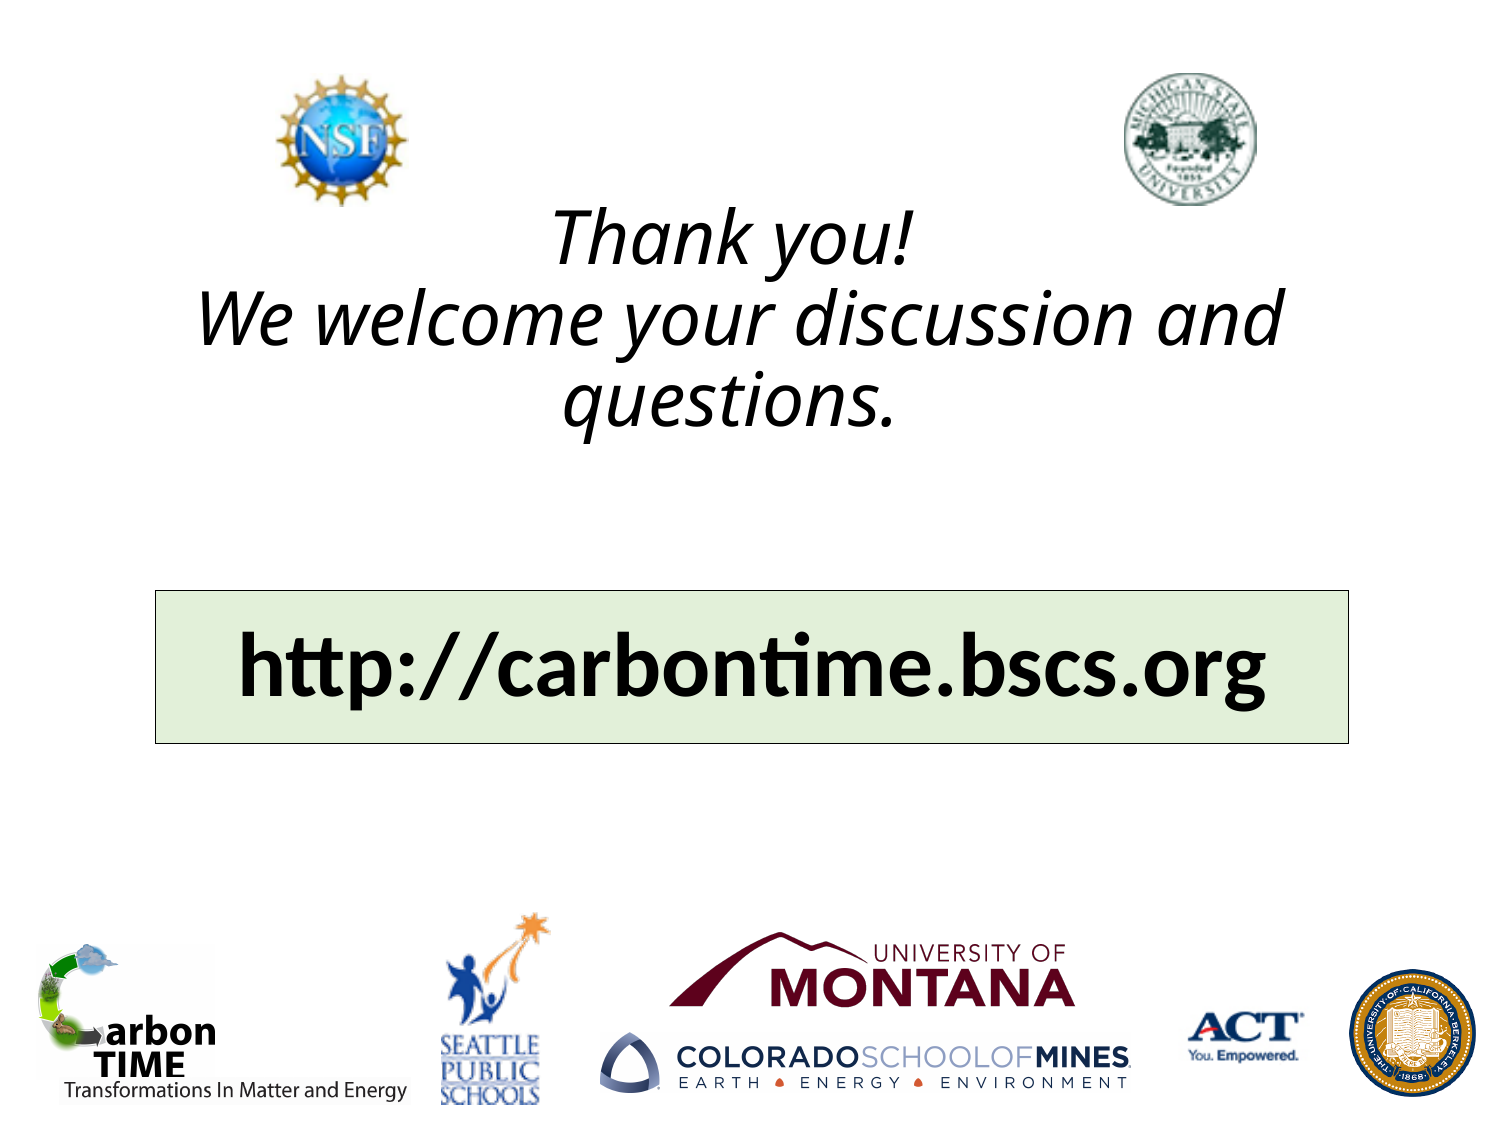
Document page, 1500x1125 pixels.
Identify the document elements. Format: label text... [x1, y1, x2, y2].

picture [1124, 73, 1257, 206]
picture [441, 912, 551, 1105]
title Thank you! We welcome your discussion and questions. [59, 221, 1423, 541]
subtitle http://carbontime.bscs.org [155, 590, 1349, 744]
picture [275, 73, 409, 207]
picture [669, 932, 1080, 1011]
picture [1175, 969, 1327, 1105]
picture [1349, 969, 1476, 1097]
picture [600, 1032, 1131, 1093]
picture [35, 944, 411, 1105]
